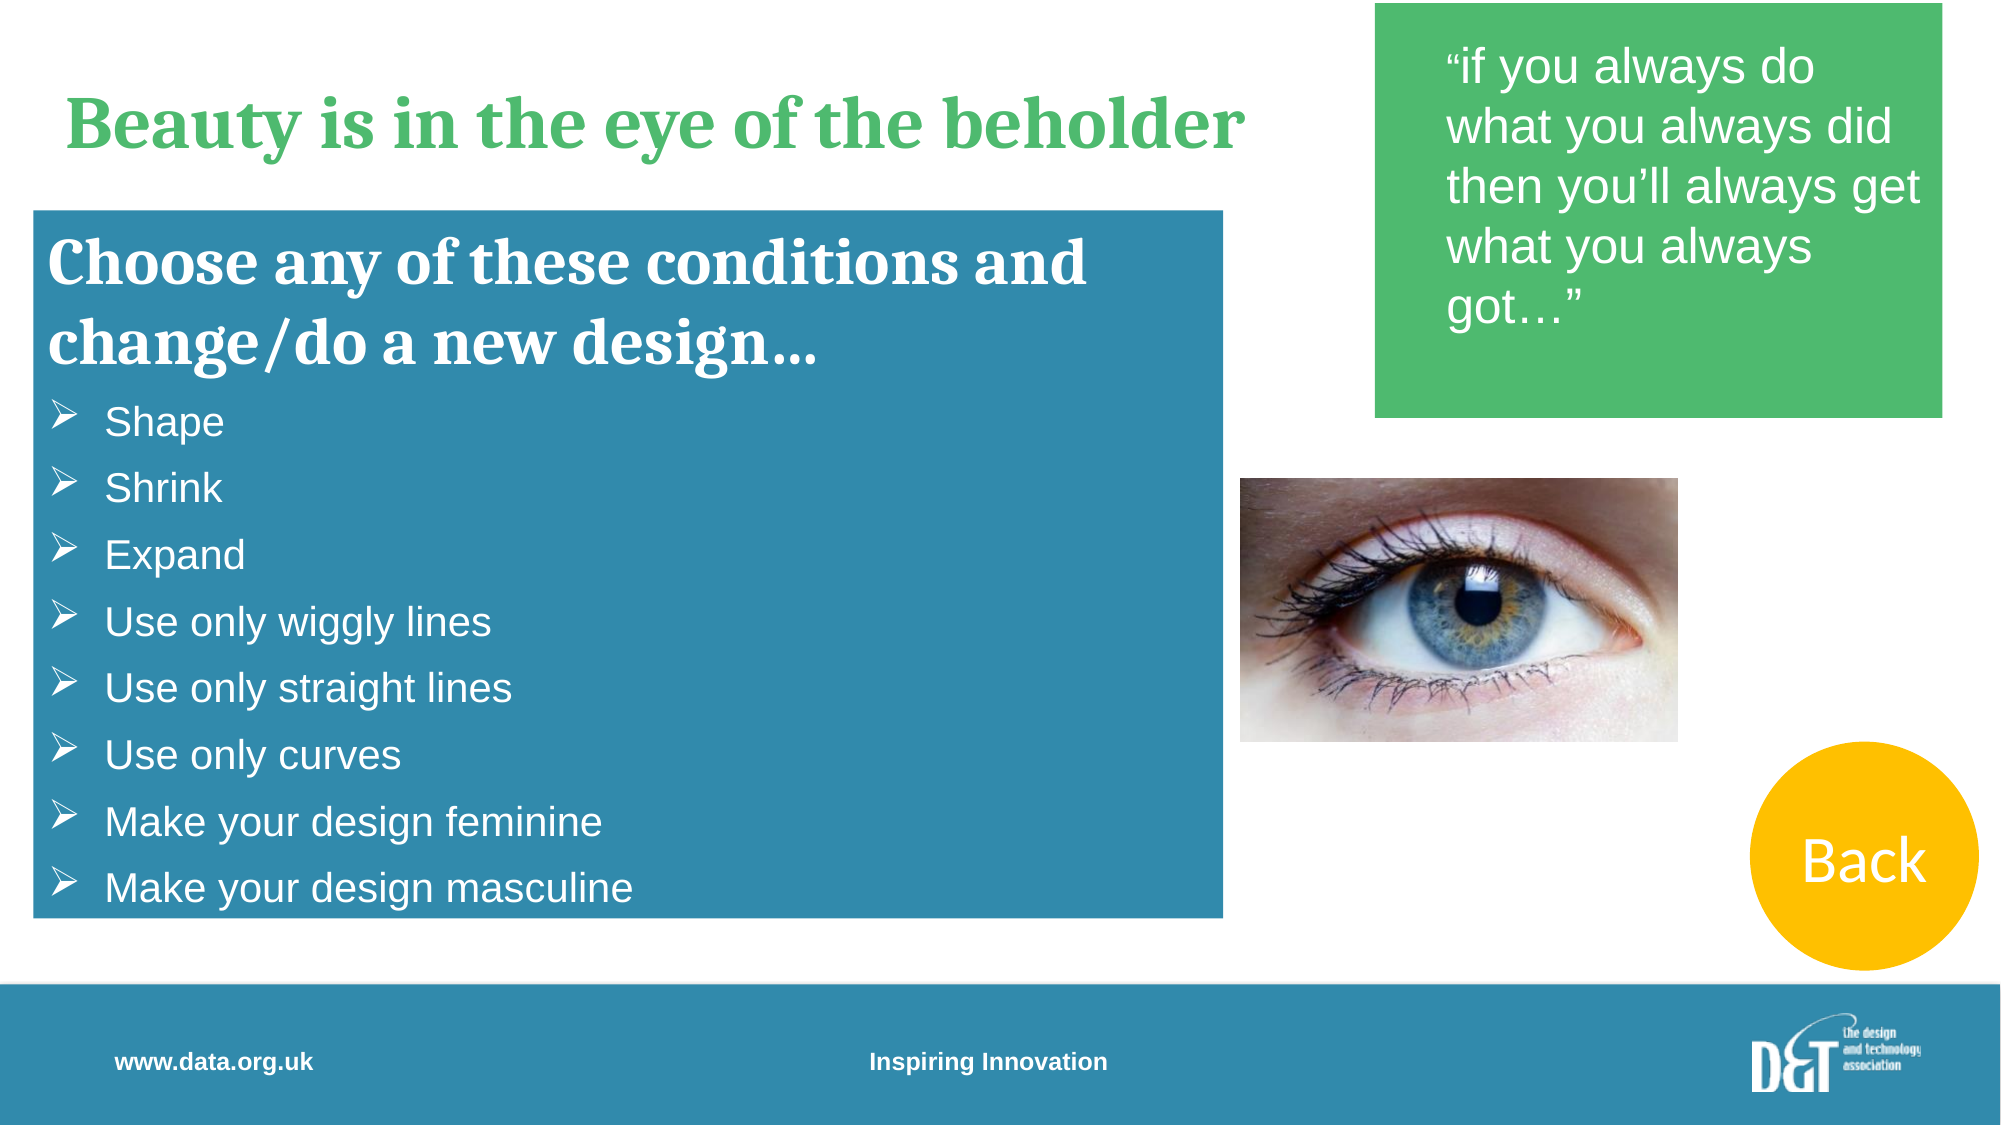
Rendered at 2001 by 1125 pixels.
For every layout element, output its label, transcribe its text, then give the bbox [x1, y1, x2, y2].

text_box Back [1747, 739, 1982, 973]
picture [1240, 478, 1679, 742]
text_box “if you always do what you always did then you’ll always get what you always got…” [1374, 3, 1943, 418]
text_box Beauty is in the eye of the beholder [50, 66, 1263, 172]
text_box Choose any of these conditions and change/do a new design… Shape Shrink Expand Use only wiggly lines Use only straight lines Use only curves Make your design feminine Make your design masculine [33, 210, 1224, 919]
